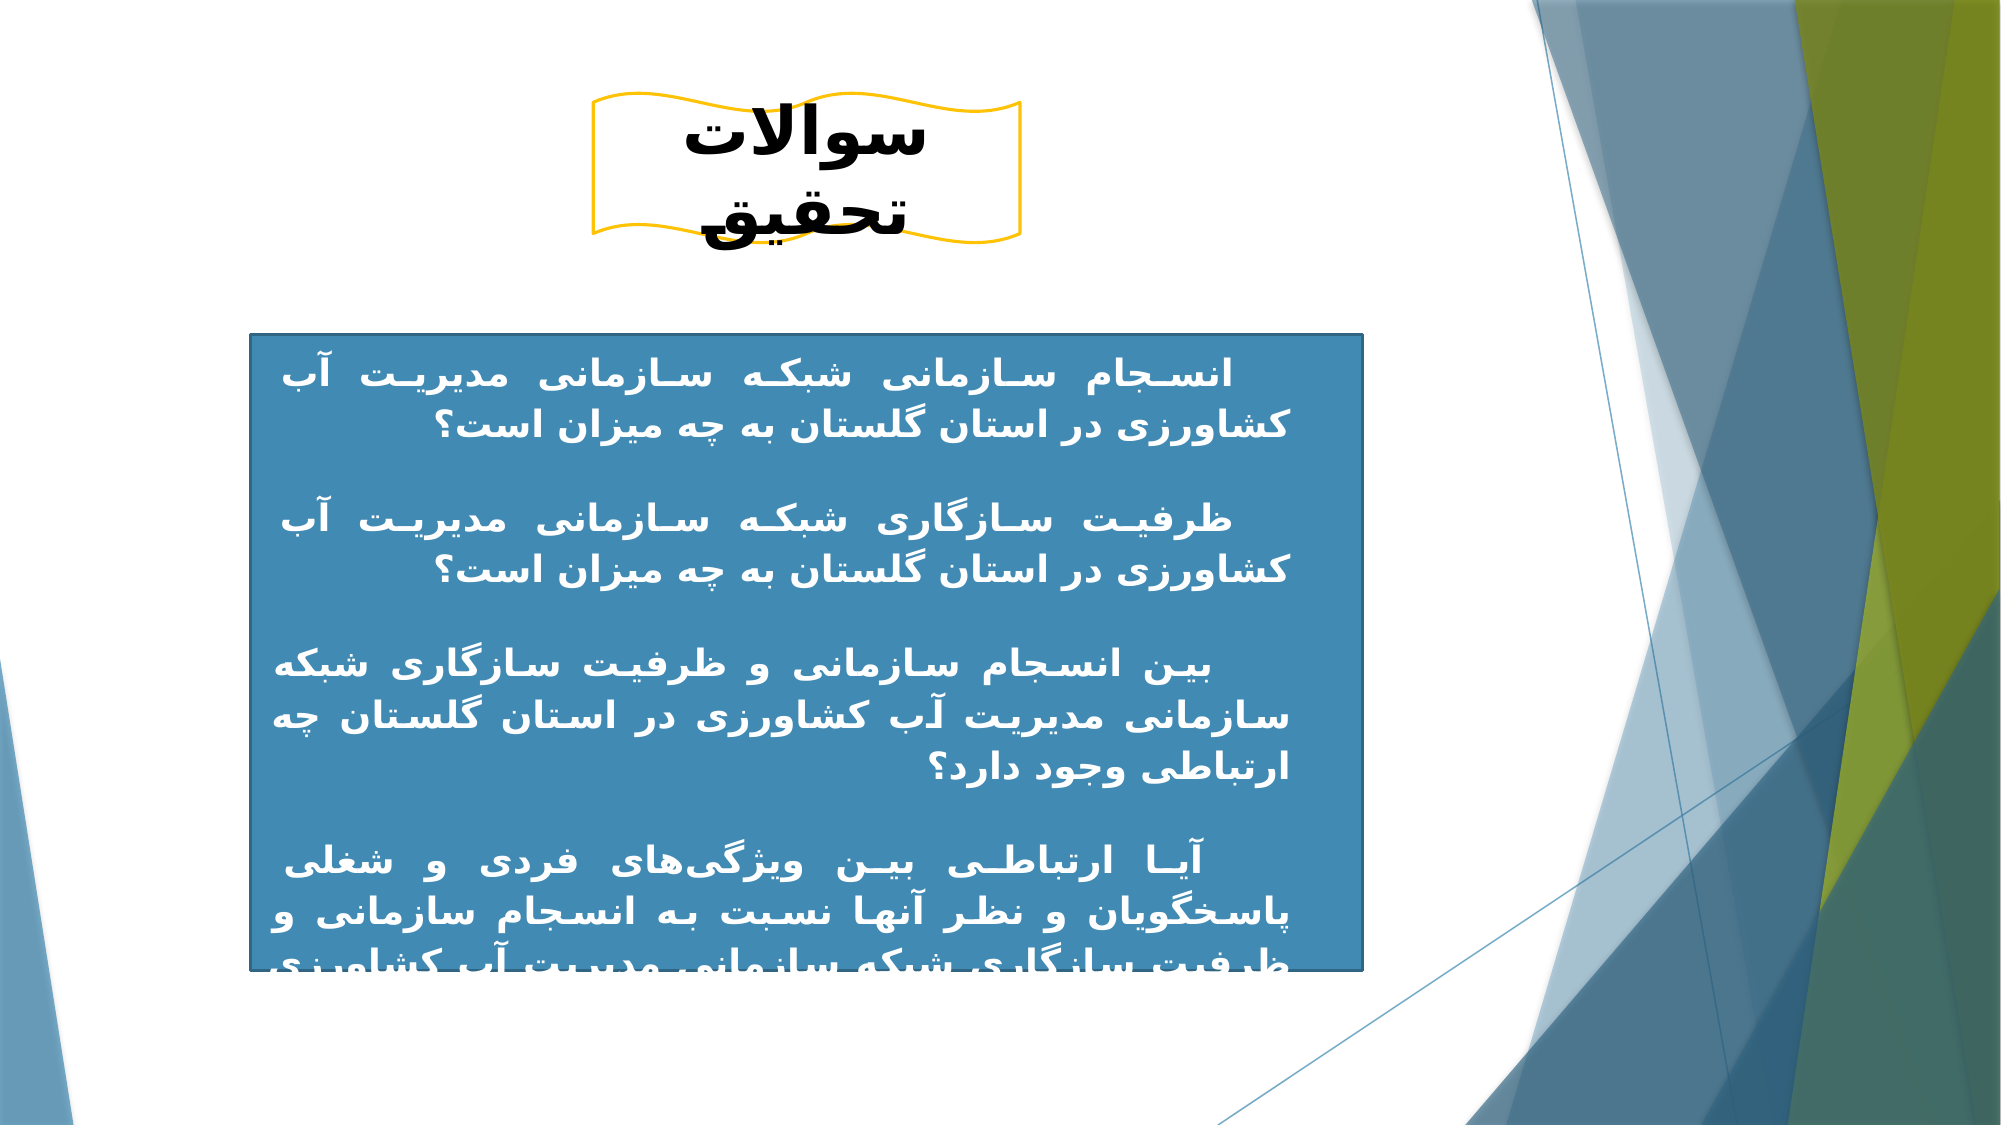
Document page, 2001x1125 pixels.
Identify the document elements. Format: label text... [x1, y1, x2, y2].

list انسجام سازمانی شبکه سازمانی مدیریت آب کشاورزی در استان گلستان به چه میزان است؟ ظرفیت سازگاری شبکه سازمانی مدیریت آب کشاورزی در استان گلستان به چه میزان است؟ بین انسجام سازمانی و ظرفیت سازگاری شبکه سازمانی مدیریت آب کشاورزی در استان گلستان چه ارتباطی وجود دارد؟ آیا ارتباطی بین ویژگی‌های فردی و شغلی پاسخگویان و نظر آنها نسبت به انسجام سازمانی و ظرفیت سازگاری شبکه سازمانی مدیریت آب کشاورزی در استان گلستان وجود دارد؟ [249, 333, 1364, 972]
text_box سوالات تحقیق [591, 91, 1022, 245]
